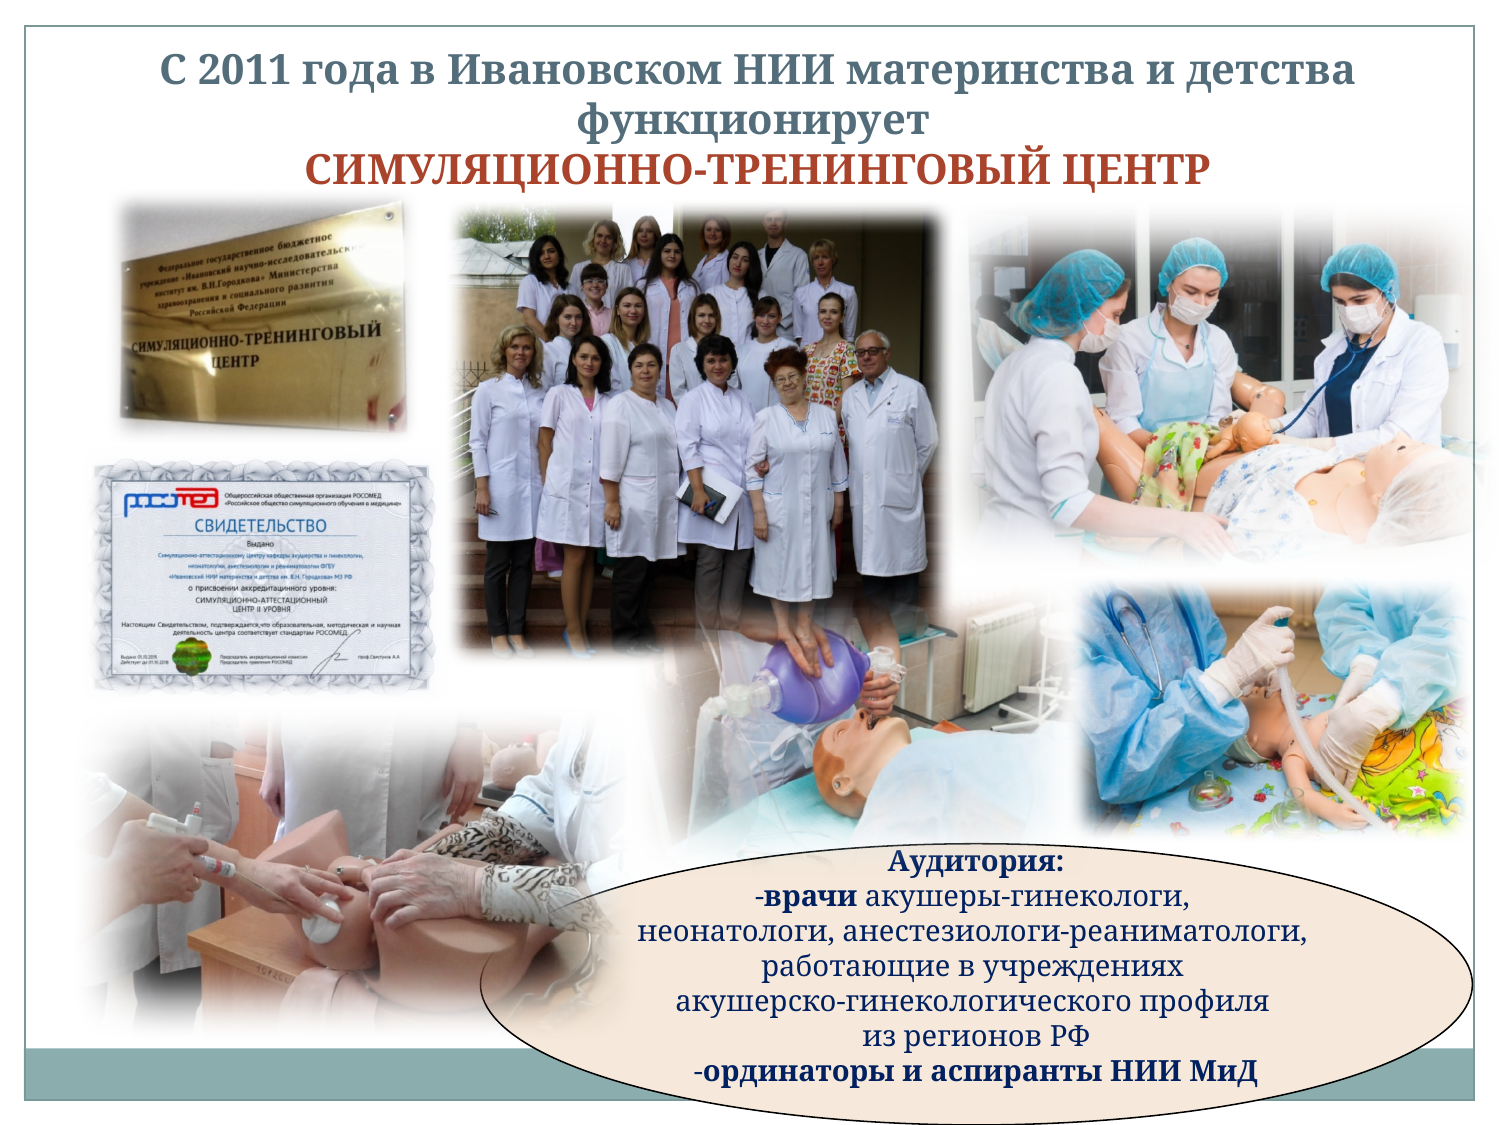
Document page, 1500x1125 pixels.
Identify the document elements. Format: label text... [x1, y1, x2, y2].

text_box Аудитория: -врачи акушеры-гинекологи, неонатологи, анестезиологи-реаниматологи, работающие в учреждениях акушерско-гинекологического профиля из регионов РФ -ординаторы и аспиранты НИИ МиД [545, 854, 1473, 1125]
text_box [1074, 1024, 1425, 1100]
picture [70, 187, 1500, 1044]
text_box С 2011 года в Ивановском НИИ материнства и детства функционирует СИМУЛЯЦИОННО-ТРЕНИНГОВЫЙ ЦЕНТР [70, 35, 1447, 200]
